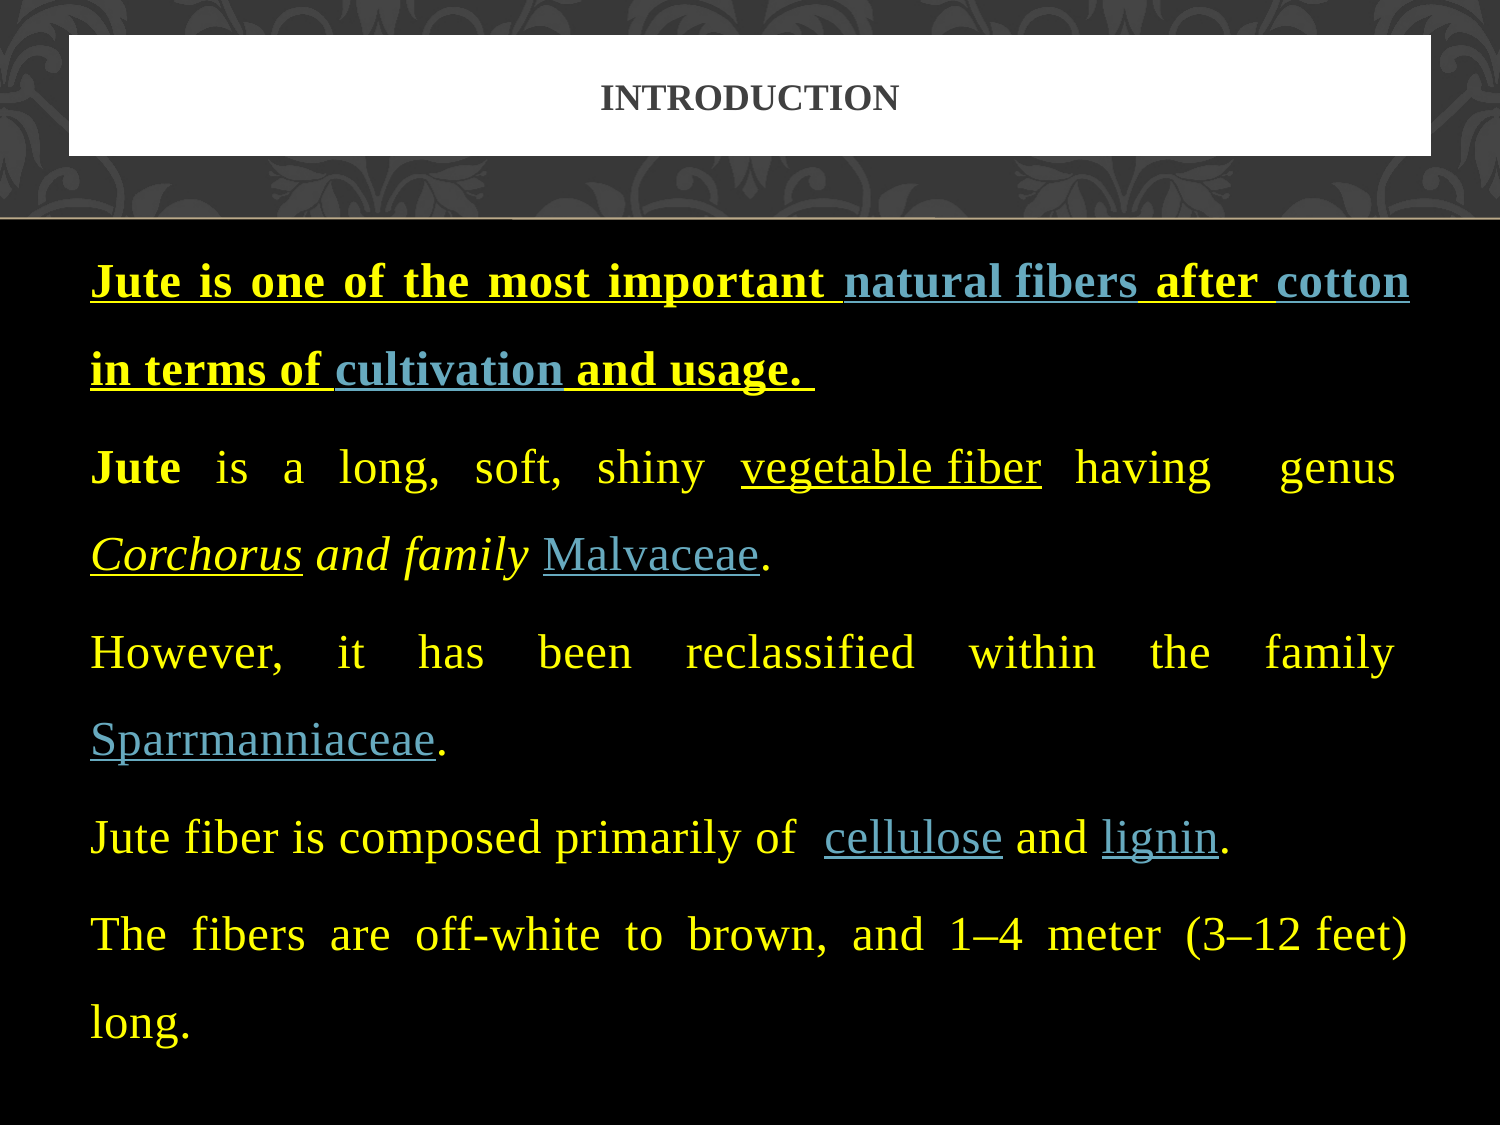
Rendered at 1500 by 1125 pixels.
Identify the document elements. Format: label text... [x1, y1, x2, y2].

list Jute is one of the most important natural fibers after cotton in terms of cultivation and usage. Jute is a long, soft, shiny vegetable fiber having genus Corchorus and family Malvaceae. However, it has been reclassified within the family Sparrmanniaceae. Jute fiber is composed primarily of cellulose and lignin. The fibers are off-white to brown, and 1–4 meter (3–12 feet) long. [75, 212, 1425, 1063]
title Introduction [69, 35, 1431, 156]
